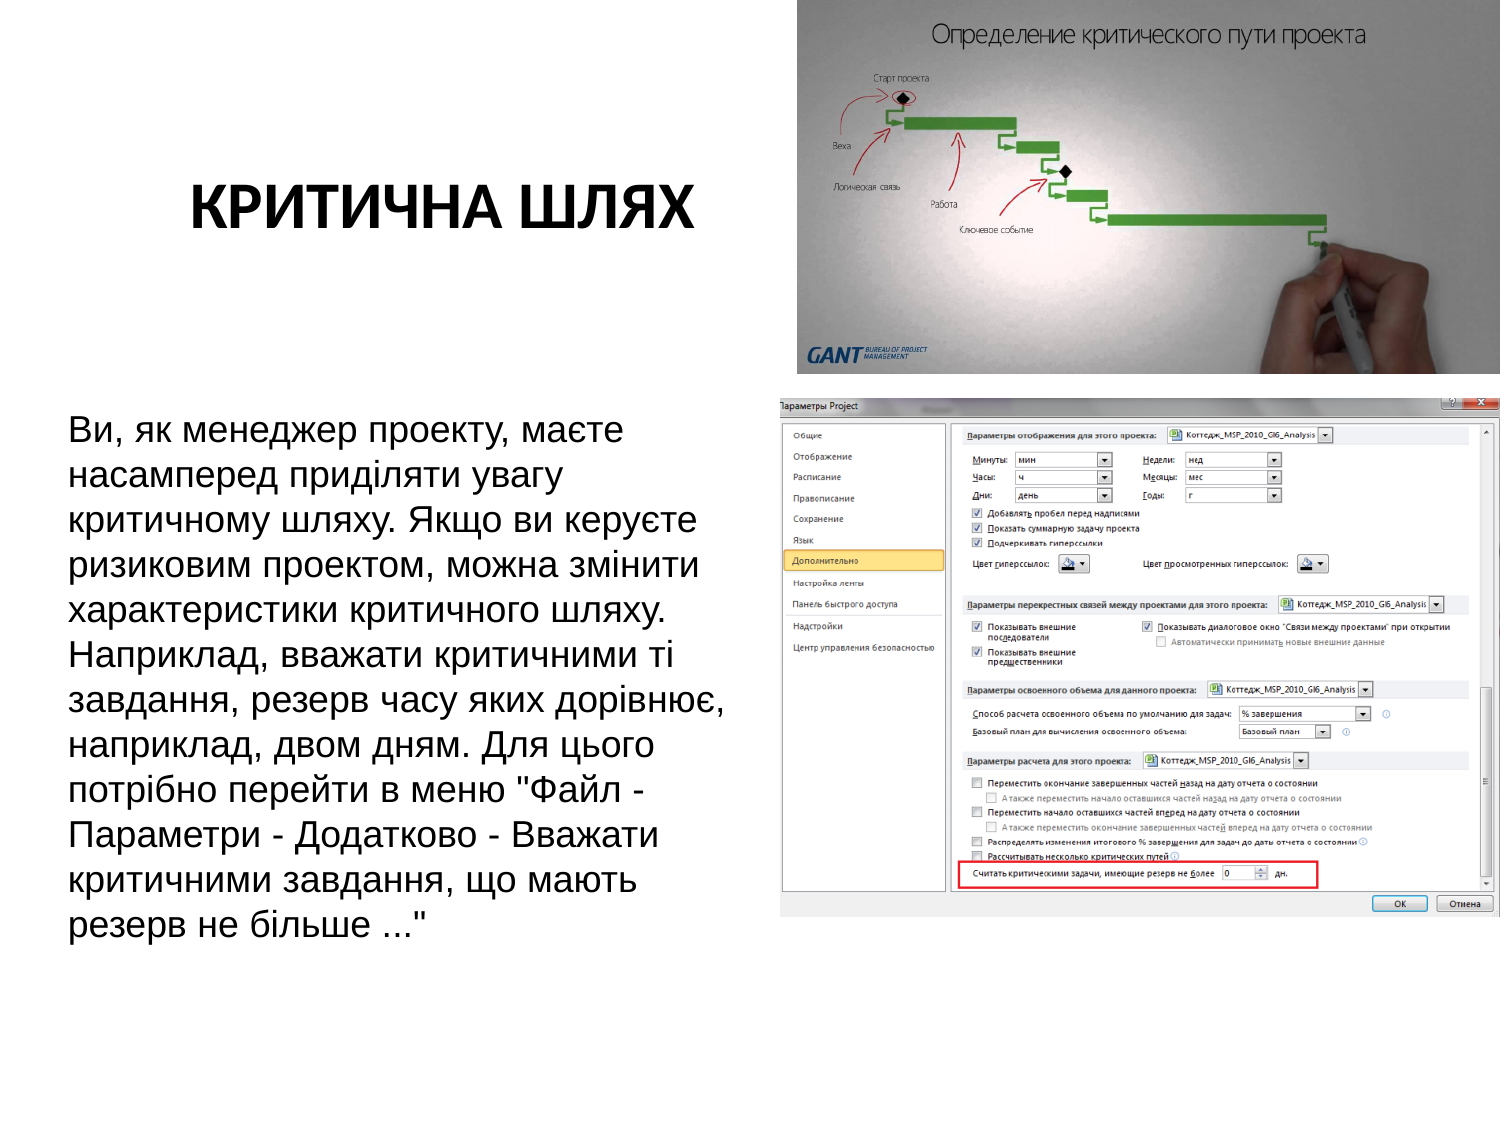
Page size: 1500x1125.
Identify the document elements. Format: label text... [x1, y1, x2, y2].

picture [797, 0, 1500, 374]
text_box Ви, як менеджер проекту, маєте насамперед приділяти увагу критичному шляху. Якщо ви керуєте ризиковим проектом, можна змінити характеристики критичного шляху. Наприклад, вважати критичними ті завдання, резерв часу яких дорівнює, наприклад, двом дням. Для цього потрібно перейти в меню "Файл - Параметри - Додатково - Вважати критичними завдання, що мають резерв не більше ..." [53, 397, 762, 953]
text_box КРИТИЧНА ШЛЯХ [0, 160, 792, 244]
picture [780, 396, 1500, 918]
